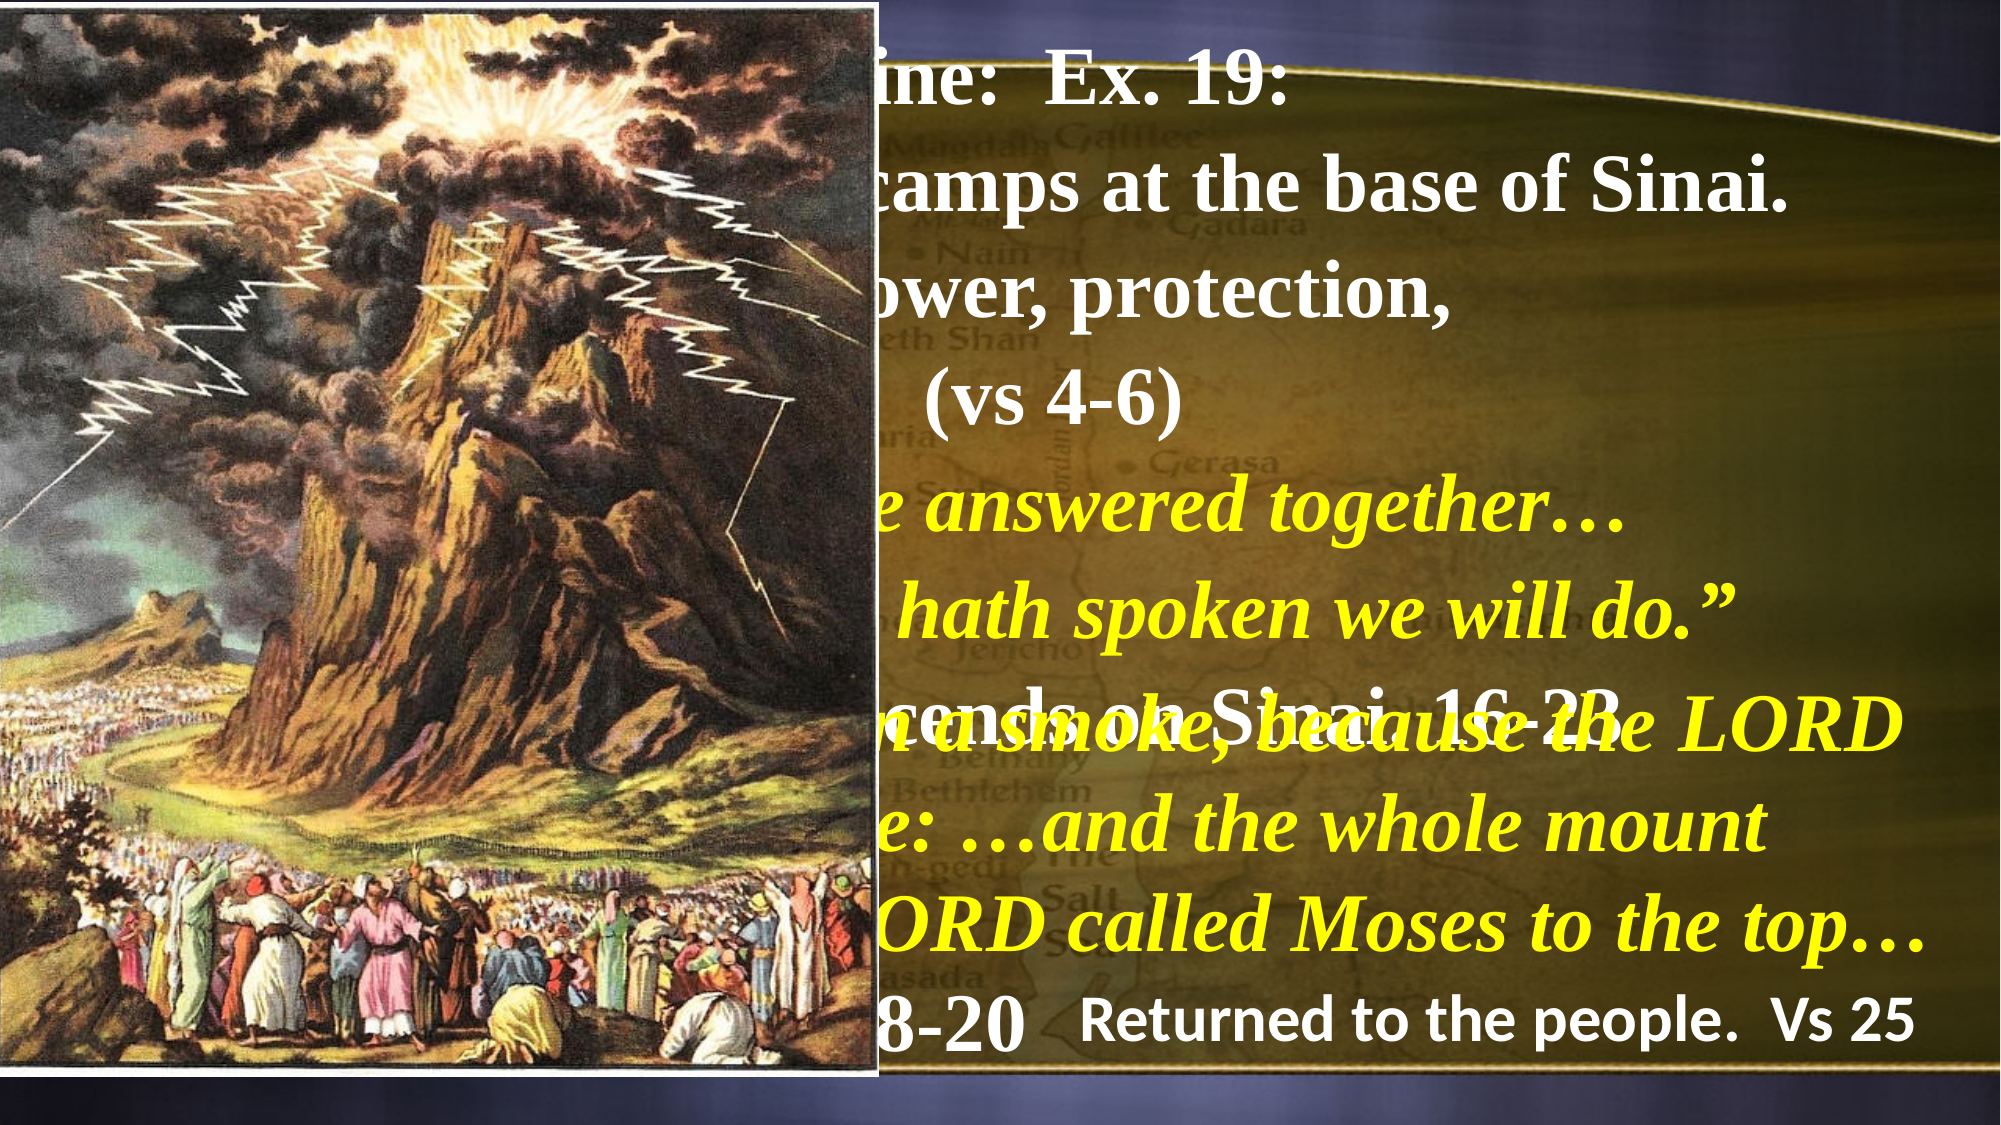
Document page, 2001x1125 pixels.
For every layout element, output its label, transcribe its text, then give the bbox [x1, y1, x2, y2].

text_box “Sinai was altogether on a smoke, because the LORD descended upon it in fire: …and the whole mount quaked greatly. …the LORD called Moses to the top… and Moses went.” Vs 18-20 [50, 660, 1982, 1125]
text_box Returned to the people. Vs 25 [1064, 967, 1953, 1062]
picture [0, 0, 2001, 1125]
list Timeline: Ex. 19: Israel arrives and camps at the base of Sinai. 1) God reviewed His power, protection, provision and plan. (vs 4-6) “all the people answered together… all that the LORD hath spoken we will do.” 2) 3 days later God descends on Sinai. 16-23 [879, 24, 1982, 660]
